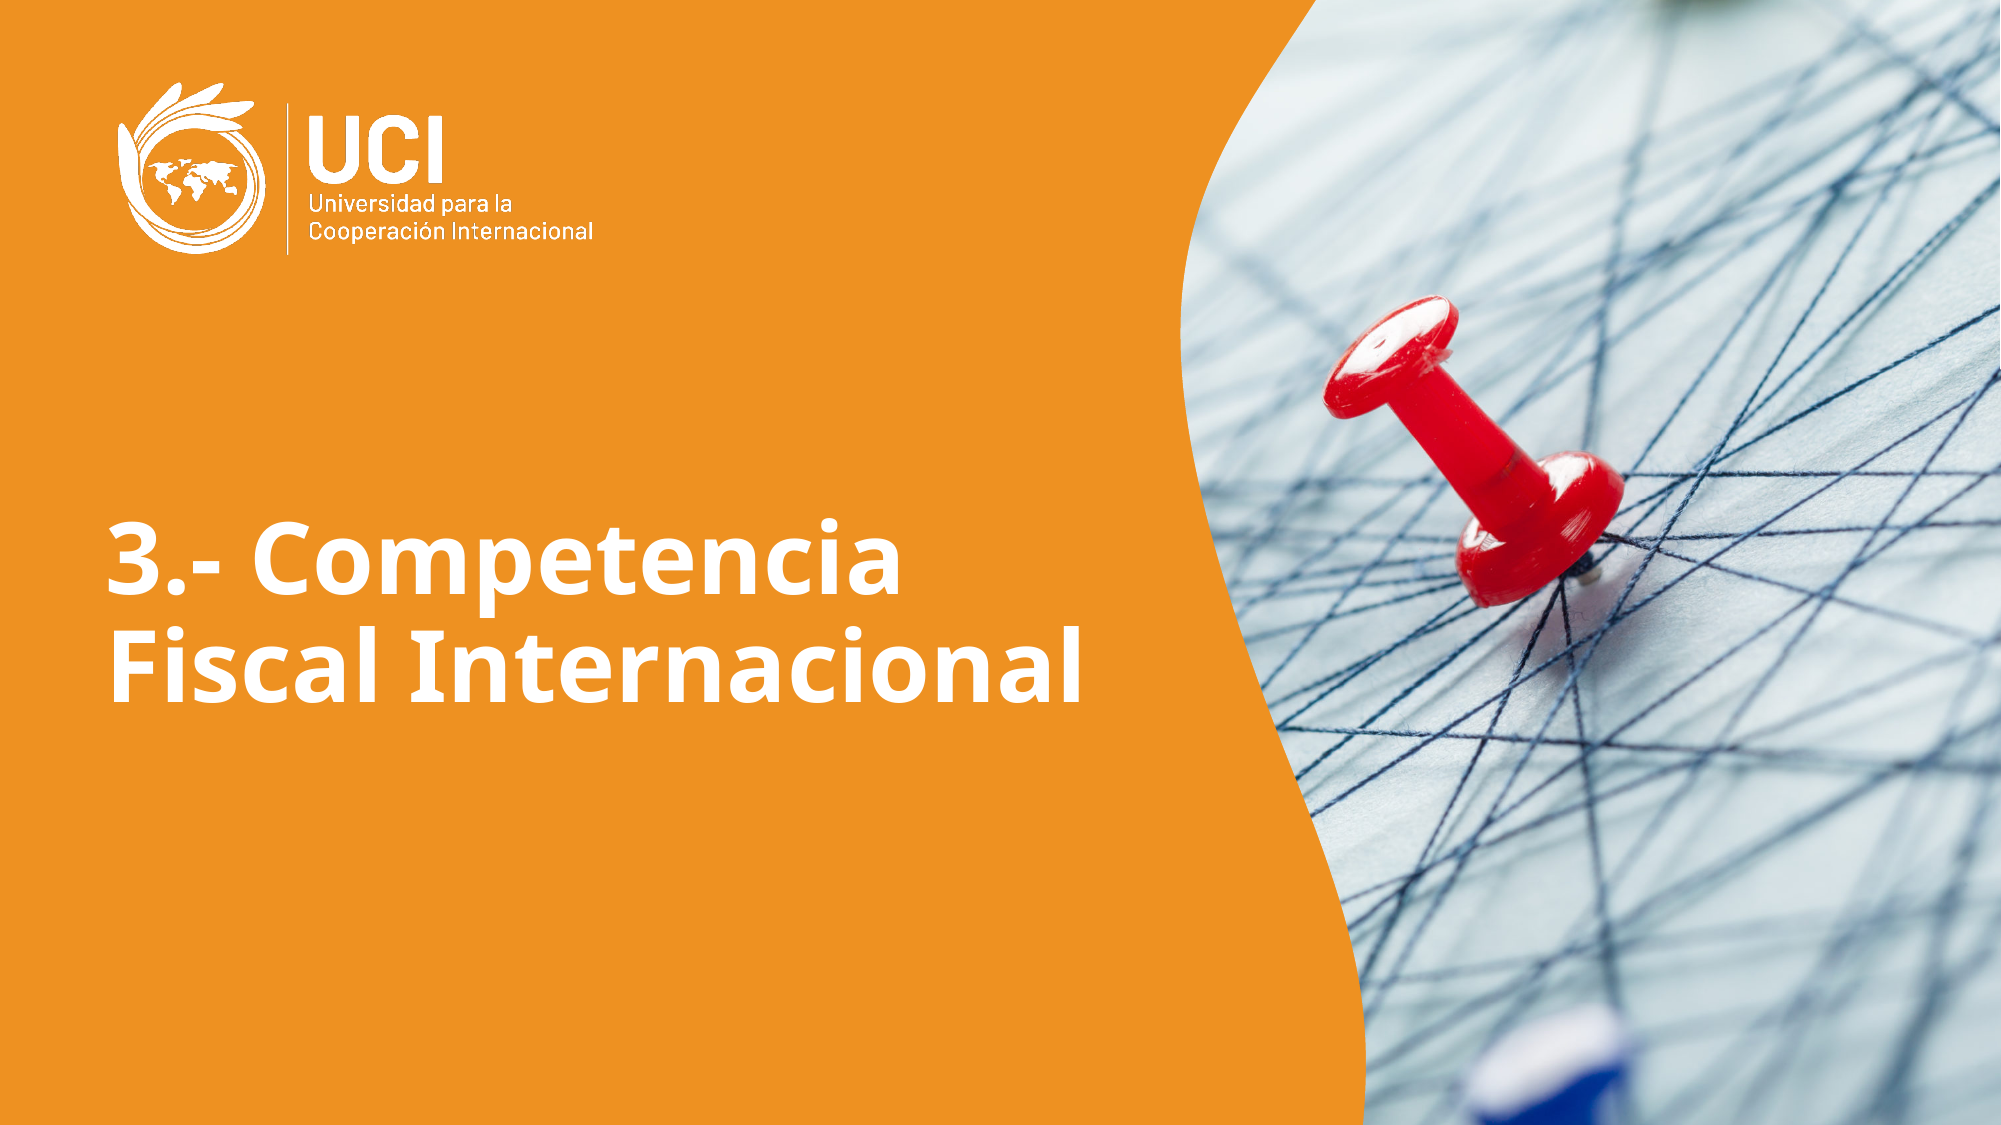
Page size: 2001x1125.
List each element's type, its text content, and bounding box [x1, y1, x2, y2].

picture [90, 47, 618, 289]
title 3.- Competencia Fiscal Internacional [90, 340, 1111, 733]
picture [1180, 0, 2001, 1125]
